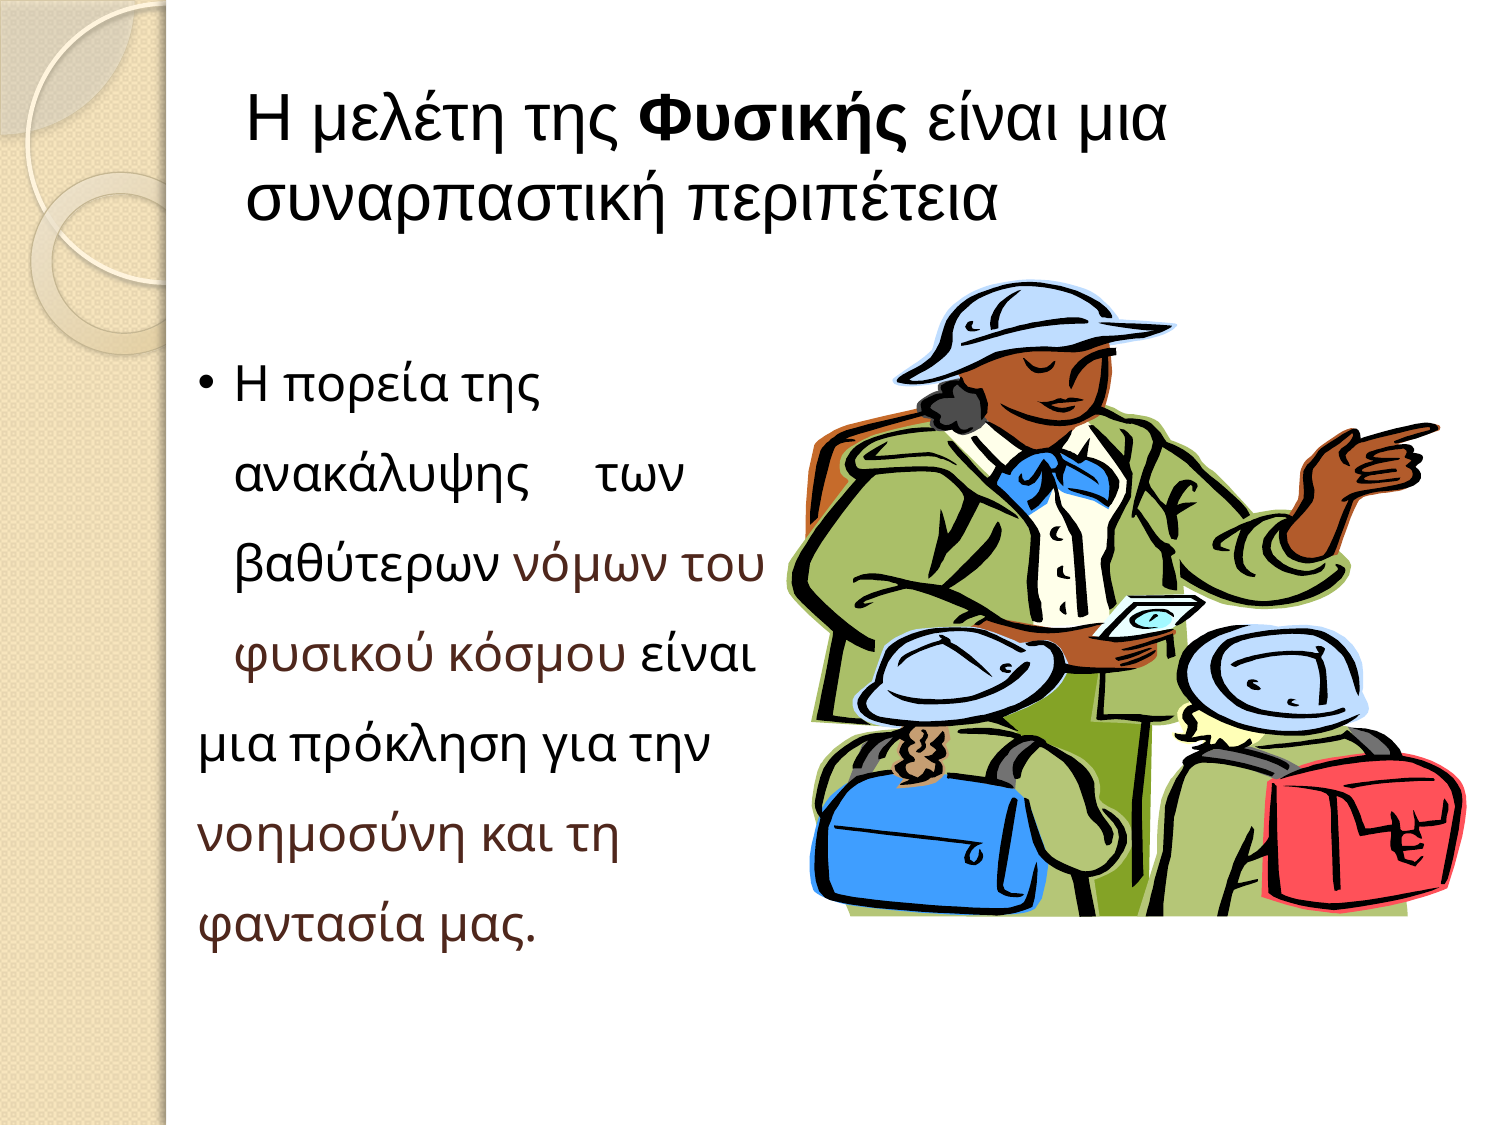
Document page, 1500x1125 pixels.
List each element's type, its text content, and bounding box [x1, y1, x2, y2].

text_box Η πορεία της ανακάλυψης των βαθύτερων νόμων του φυσικού κόσμου είναι μια πρόκληση για την νοημοσύνη και τη φαντασία μας. [183, 314, 821, 960]
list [785, 278, 1471, 917]
text_box Η μελέτη της Φυσικής είναι μια συναρπαστική περιπέτεια [230, 66, 1447, 241]
